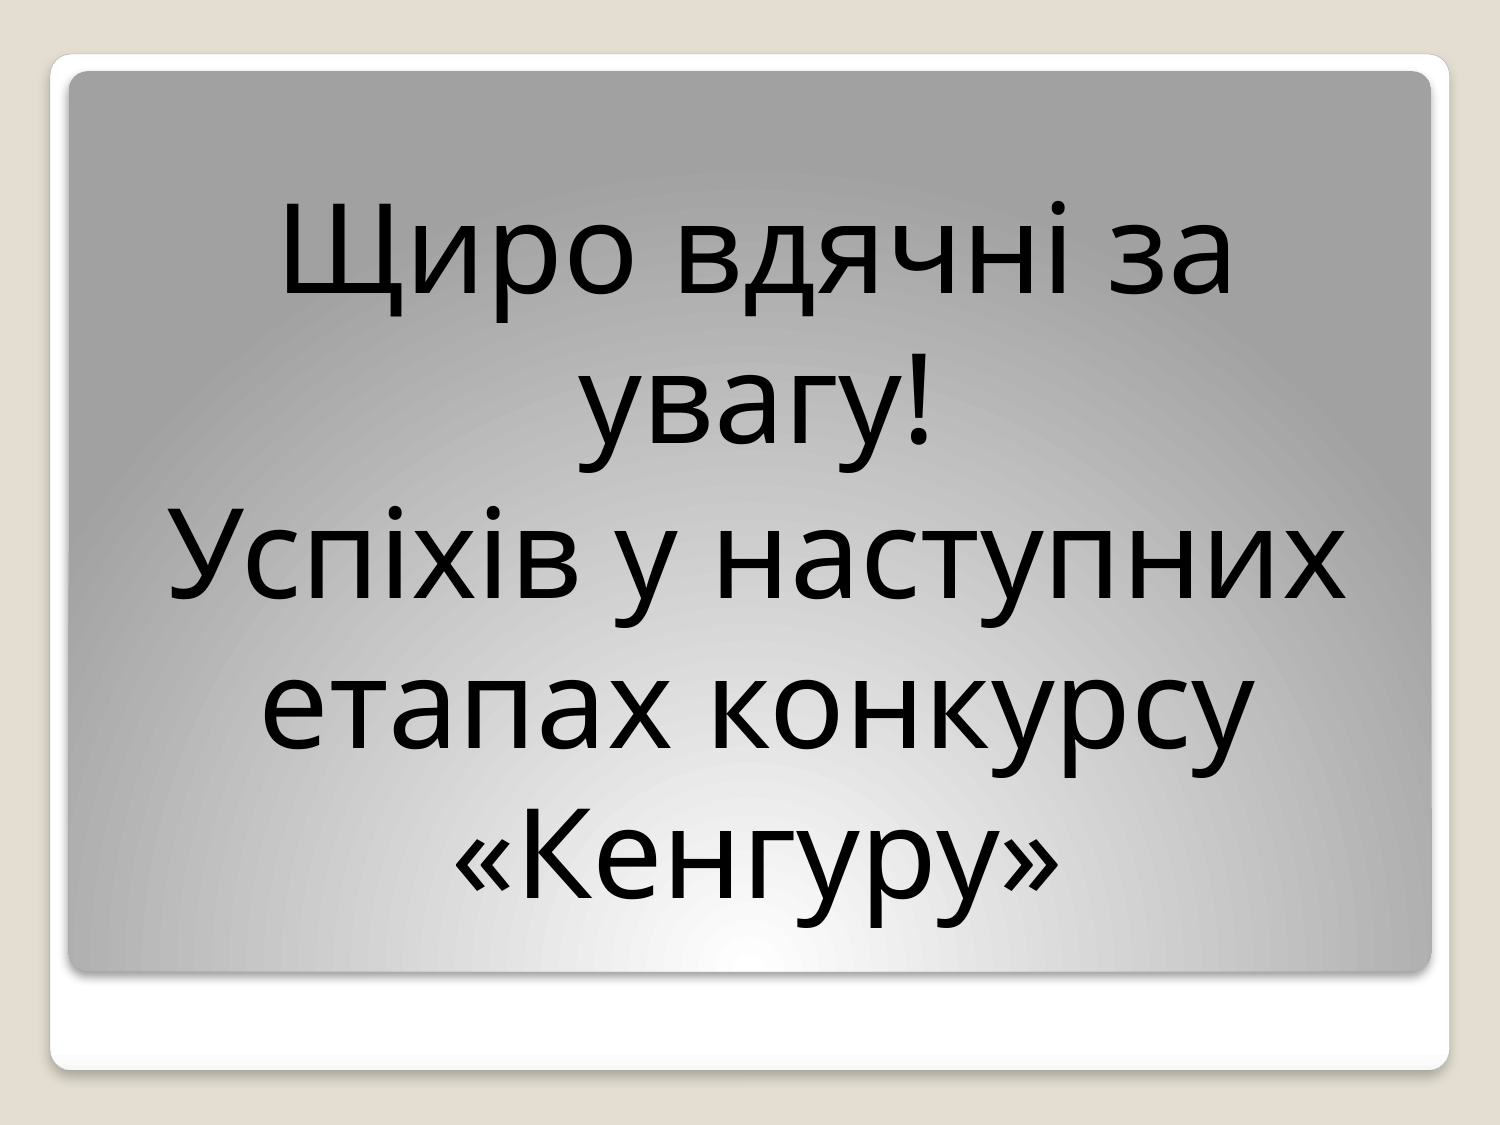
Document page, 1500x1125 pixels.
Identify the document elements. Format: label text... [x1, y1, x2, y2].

list Щиро вдячні за увагу! Успіхів у наступних етапах конкурсу «Кенгуру» [75, 78, 1425, 1005]
